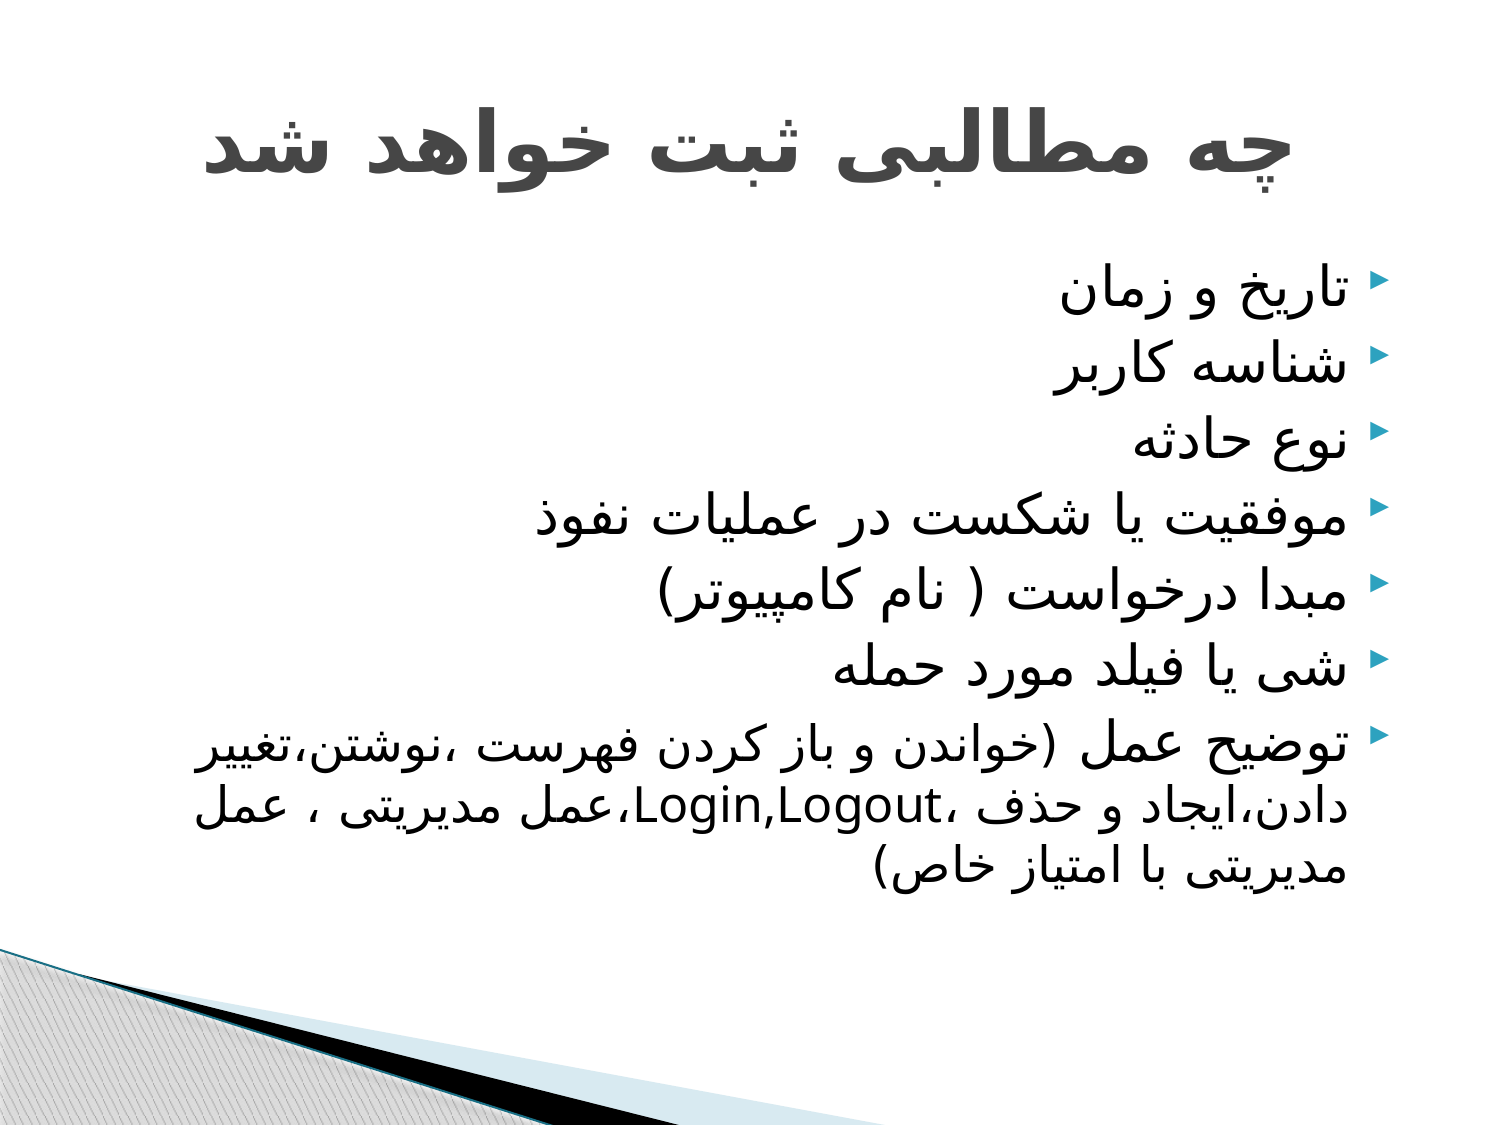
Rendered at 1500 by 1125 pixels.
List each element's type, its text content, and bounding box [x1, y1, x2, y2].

title چه مطالبی ثبت خواهد شد [75, 45, 1425, 233]
list تاریخ و زمان شناسه کاربر نوع حادثه موفقیت یا شکست در عملیات نفوذ مبدا درخواست ( نام کامپیوتر) شی یا فیلد مورد حمله توضیح عمل (خواندن و باز کردن فهرست ،نوشتن،تغییر دادن،ایجاد و حذف ،Login,Logout،عمل مدیریتی ، عمل مدیریتی با امتیاز خاص) [75, 243, 1425, 986]
